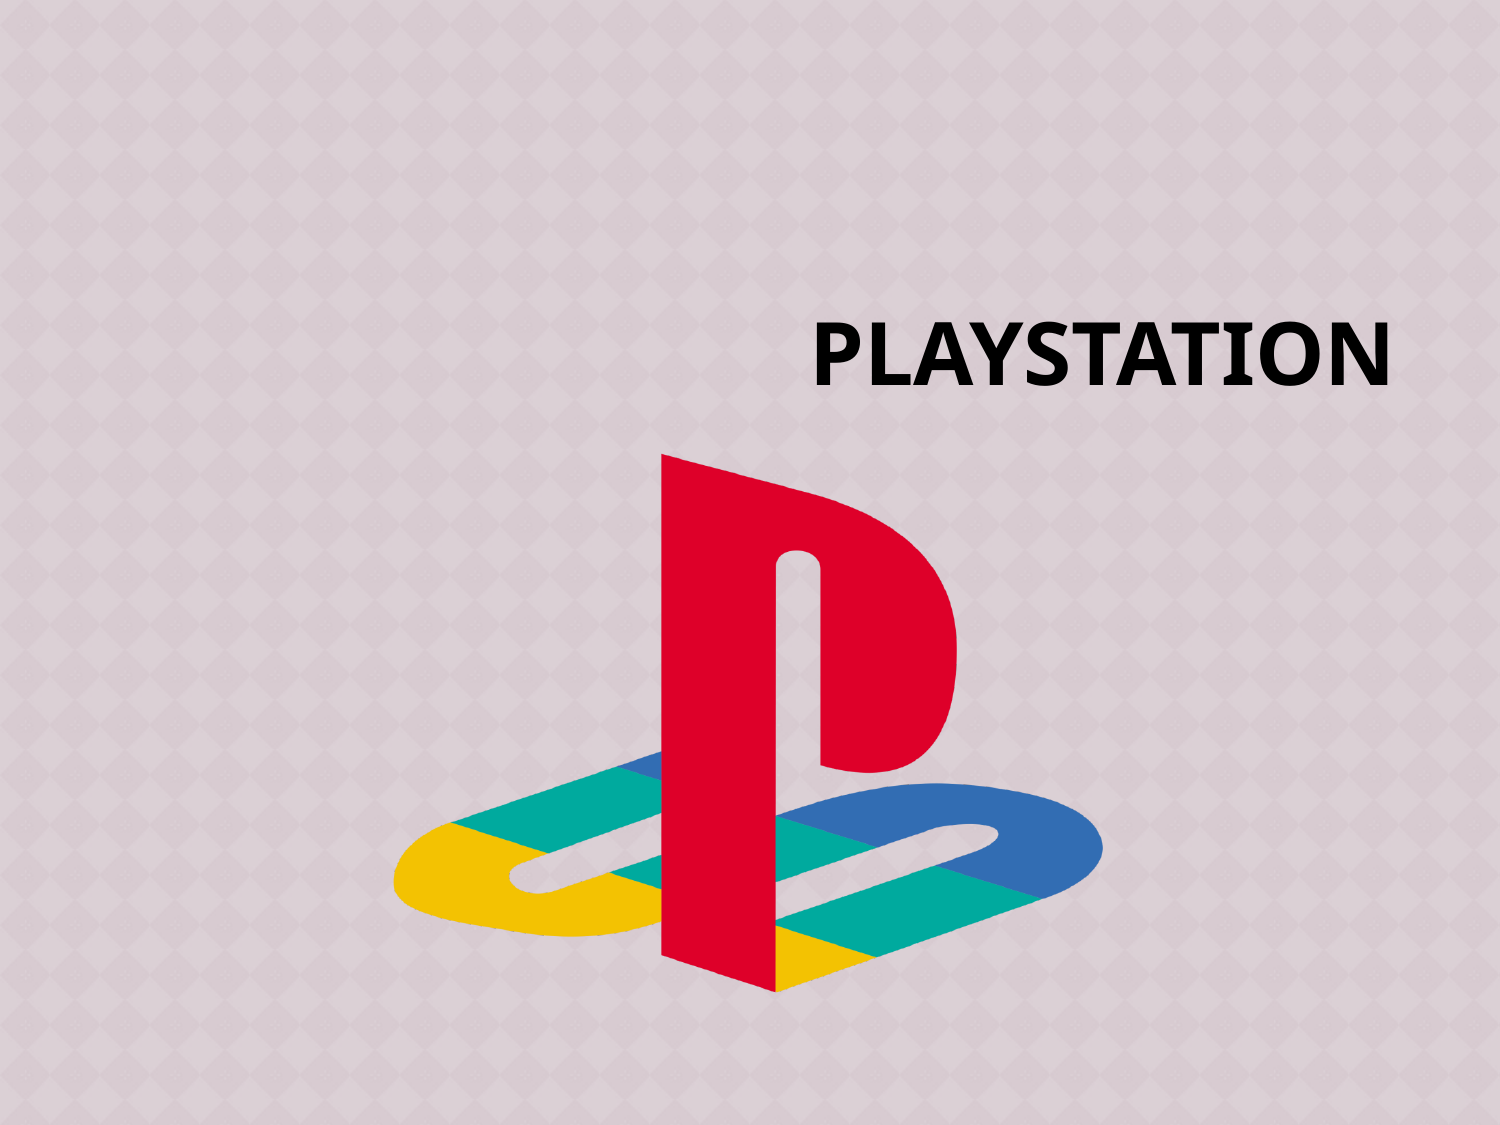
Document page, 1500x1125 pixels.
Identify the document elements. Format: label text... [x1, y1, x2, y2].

title PLAYSTATION [128, 164, 1404, 404]
picture [381, 444, 1114, 1003]
